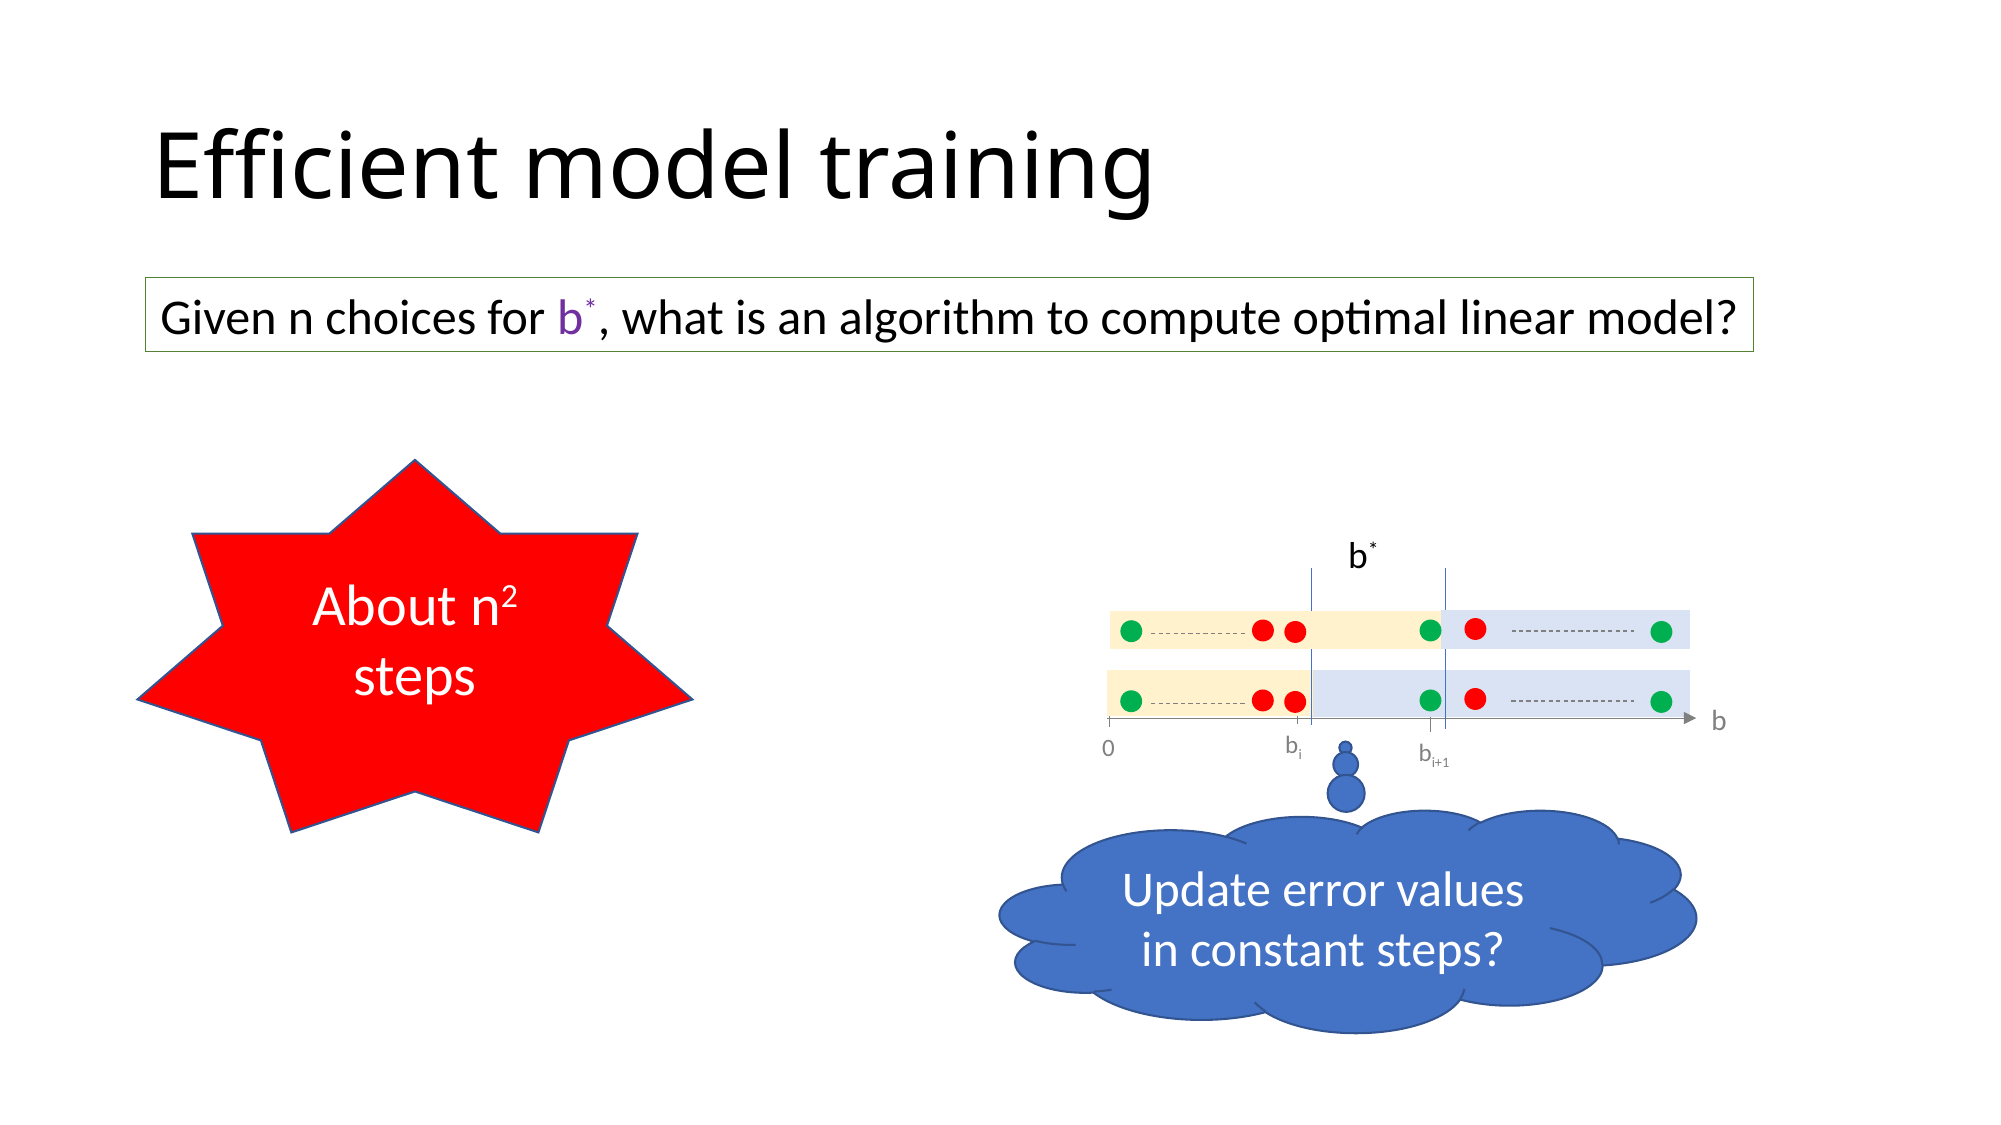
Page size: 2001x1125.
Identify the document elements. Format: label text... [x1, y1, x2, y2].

text_box Update error values in constant steps? [1326, 775, 1366, 813]
text_box Given n choices for b*, what is an algorithm to compute optimal linear model? [145, 277, 1754, 352]
title Efficient model training [137, 59, 1863, 278]
text_box About n2 steps [135, 458, 695, 834]
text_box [1075, 523, 1743, 775]
text_box Update error values in constant steps? [998, 809, 1698, 1035]
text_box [1111, 567, 1689, 729]
